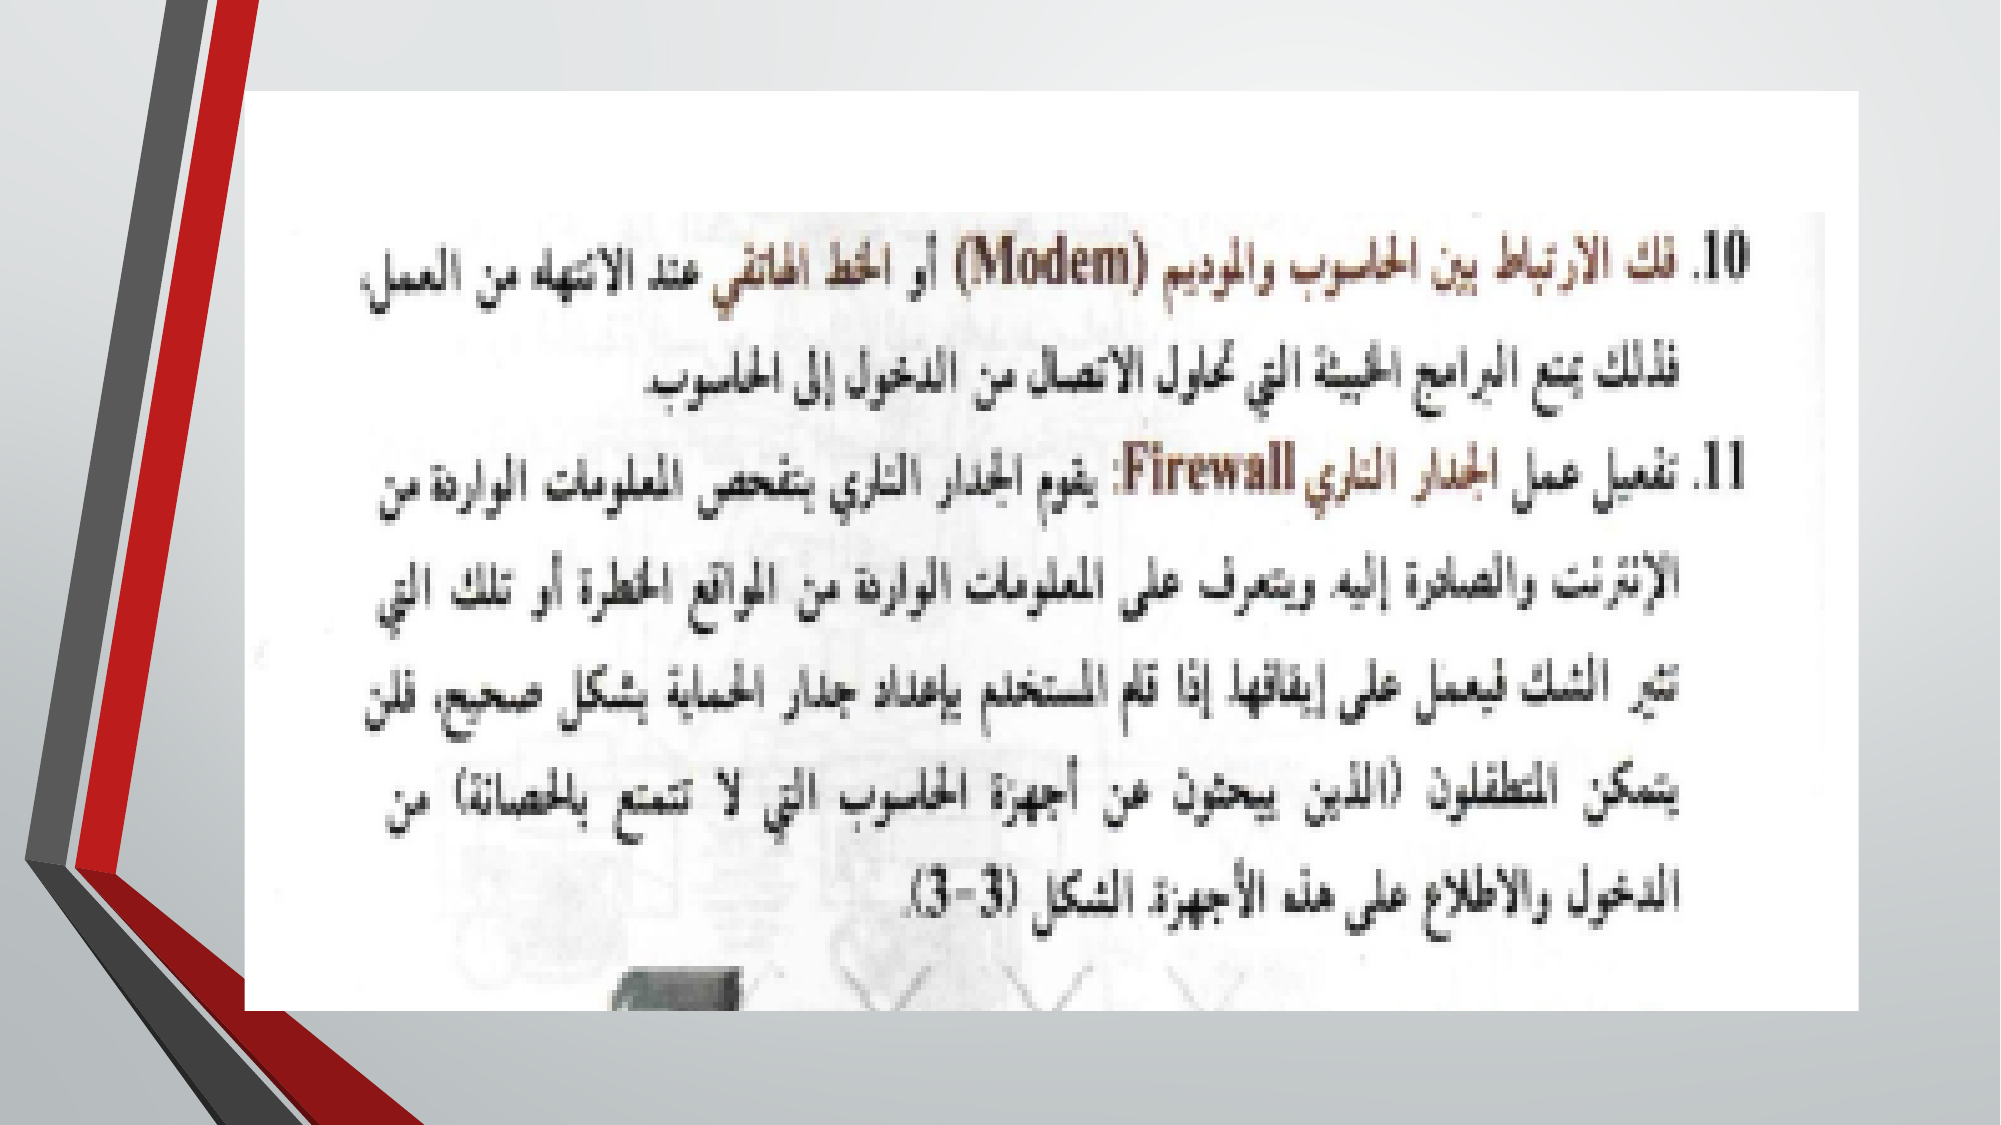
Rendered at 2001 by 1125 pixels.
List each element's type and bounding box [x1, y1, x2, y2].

picture [244, 91, 1859, 1012]
